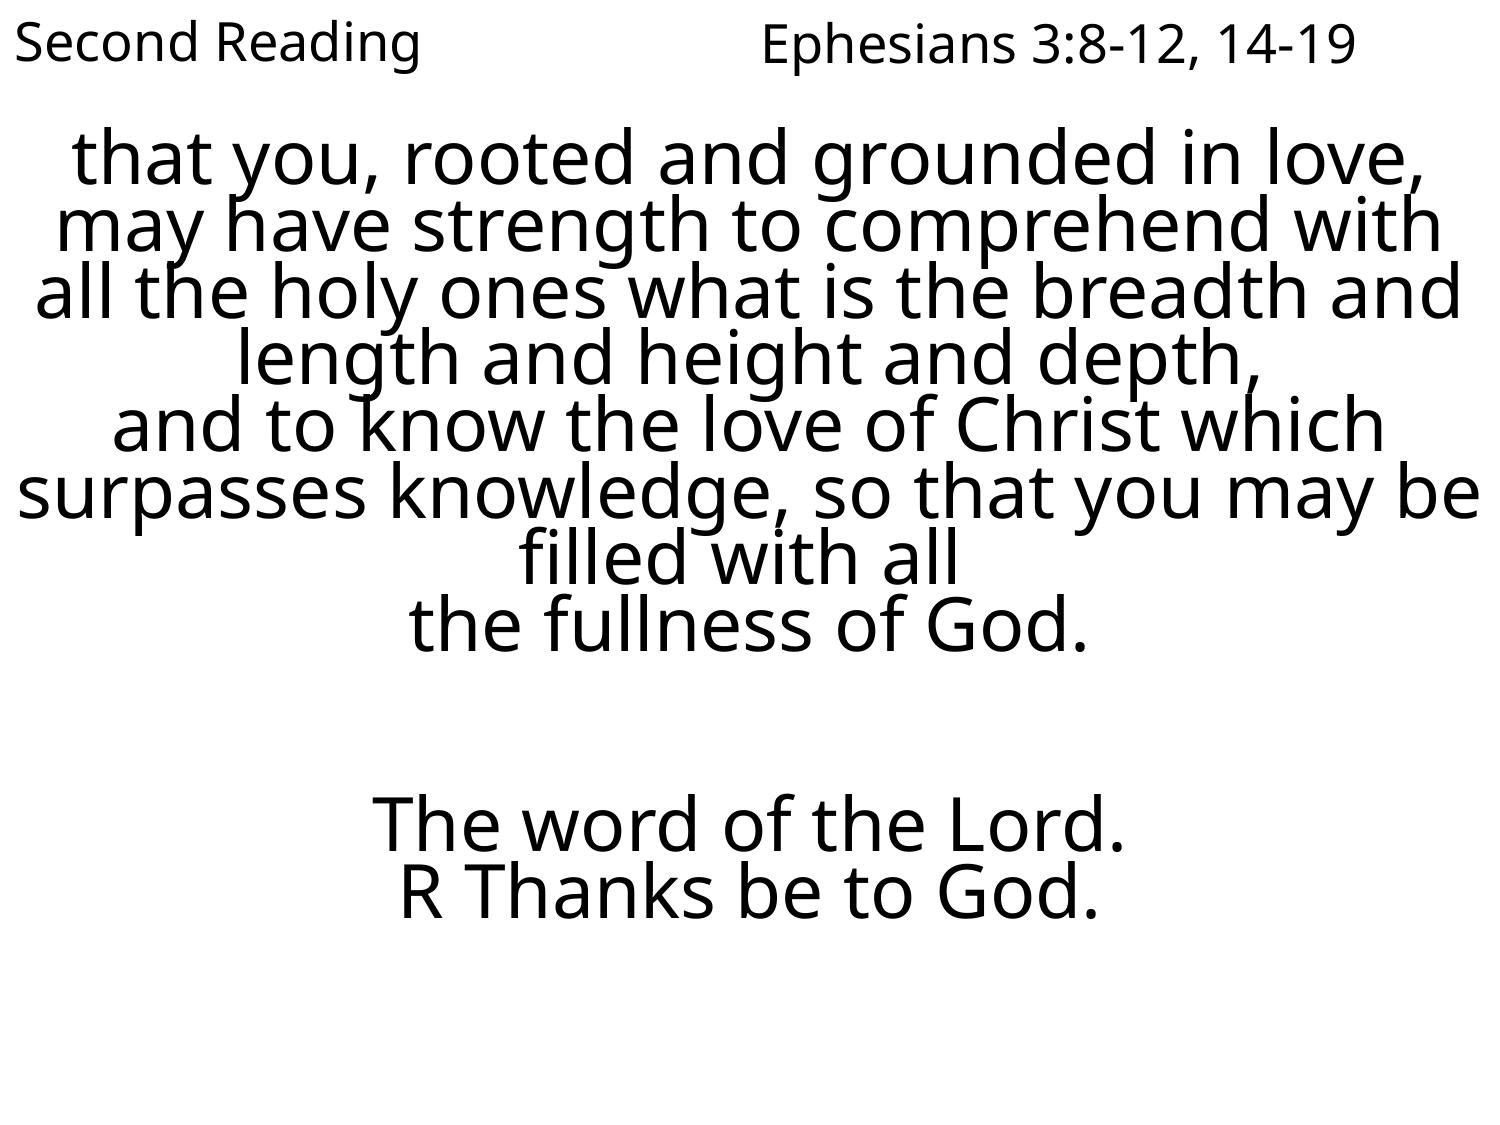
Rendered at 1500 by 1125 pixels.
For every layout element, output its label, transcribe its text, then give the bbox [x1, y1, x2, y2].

text_box Ephesians 3:8-12, 14-19 [745, 1, 1500, 82]
text_box Second Reading [0, 0, 750, 80]
text_box that you, rooted and grounded in love, may have strength to comprehend with all the holy ones what is the breadth and length and height and depth, and to know the love of Christ which surpasses knowledge, so that you may be filled with all the fullness of God. The word of the Lord. R Thanks be to God. [0, 125, 1500, 941]
